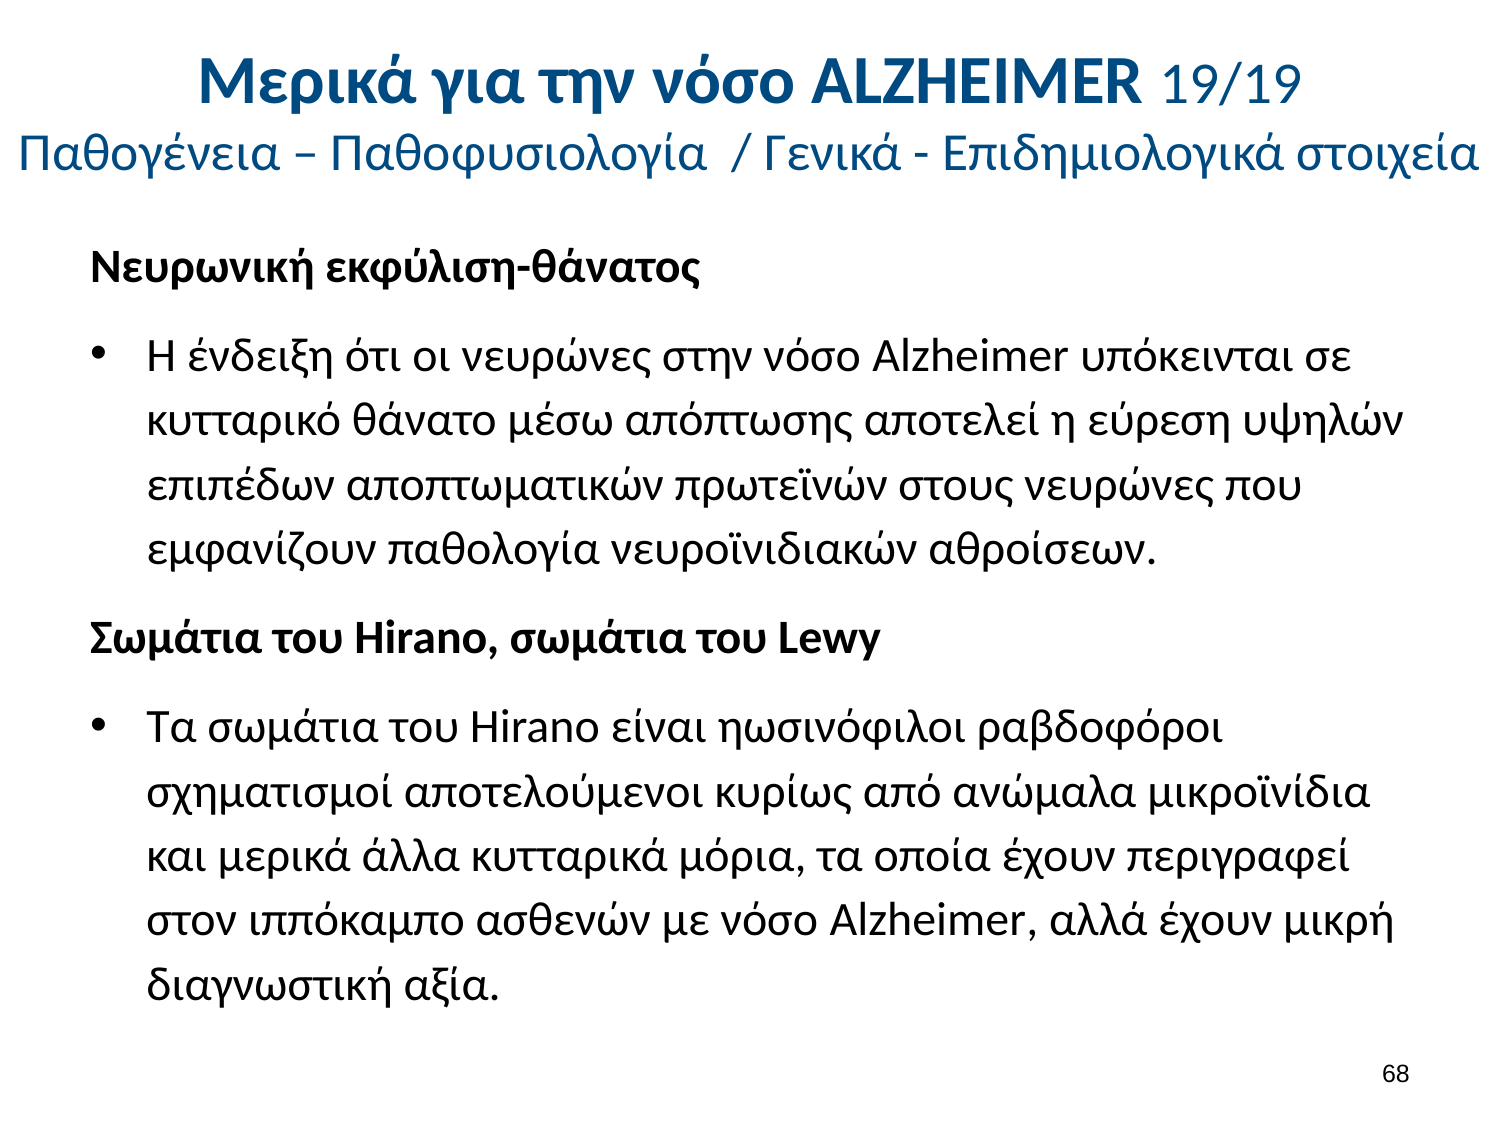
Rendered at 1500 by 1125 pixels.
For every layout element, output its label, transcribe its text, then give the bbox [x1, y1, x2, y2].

slide_number 67 [1074, 1042, 1425, 1103]
title Μερικά για την νόσο ALΖHEIMER 19/19 Παθογένεια – Παθοφυσιολογία / Γενικά - Επιδημιολογικά στοιχεία [0, 19, 1500, 197]
list Νευρωνική εκφύλιση-θάνατος Η ένδειξη ότι οι νευρώνες στην νόσο Alzheimer υπόκεινται σε κυτταρικό θάνατο μέσω απόπτωσης αποτελεί η εύρεση υψηλών επιπέδων αποπτωματικών πρωτεϊνών στους νευρώνες που εμφανίζουν παθολογία νευροϊνιδιακών αθροίσεων. Σωμάτια του Hirano, σωμάτια του Lewy Τα σωμάτια του Hirano είναι ηωσινόφιλοι ραβδοφόροι σχηματισμοί αποτελούμενοι κυρίως από ανώμαλα μικροϊνίδια και μερικά άλλα κυτταρικά μόρια, τα οποία έχουν περιγραφεί στον ιππόκαμπο ασθενών με νόσο Alzheimer, αλλά έχουν μικρή διαγνωστική αξία. [75, 219, 1425, 1047]
